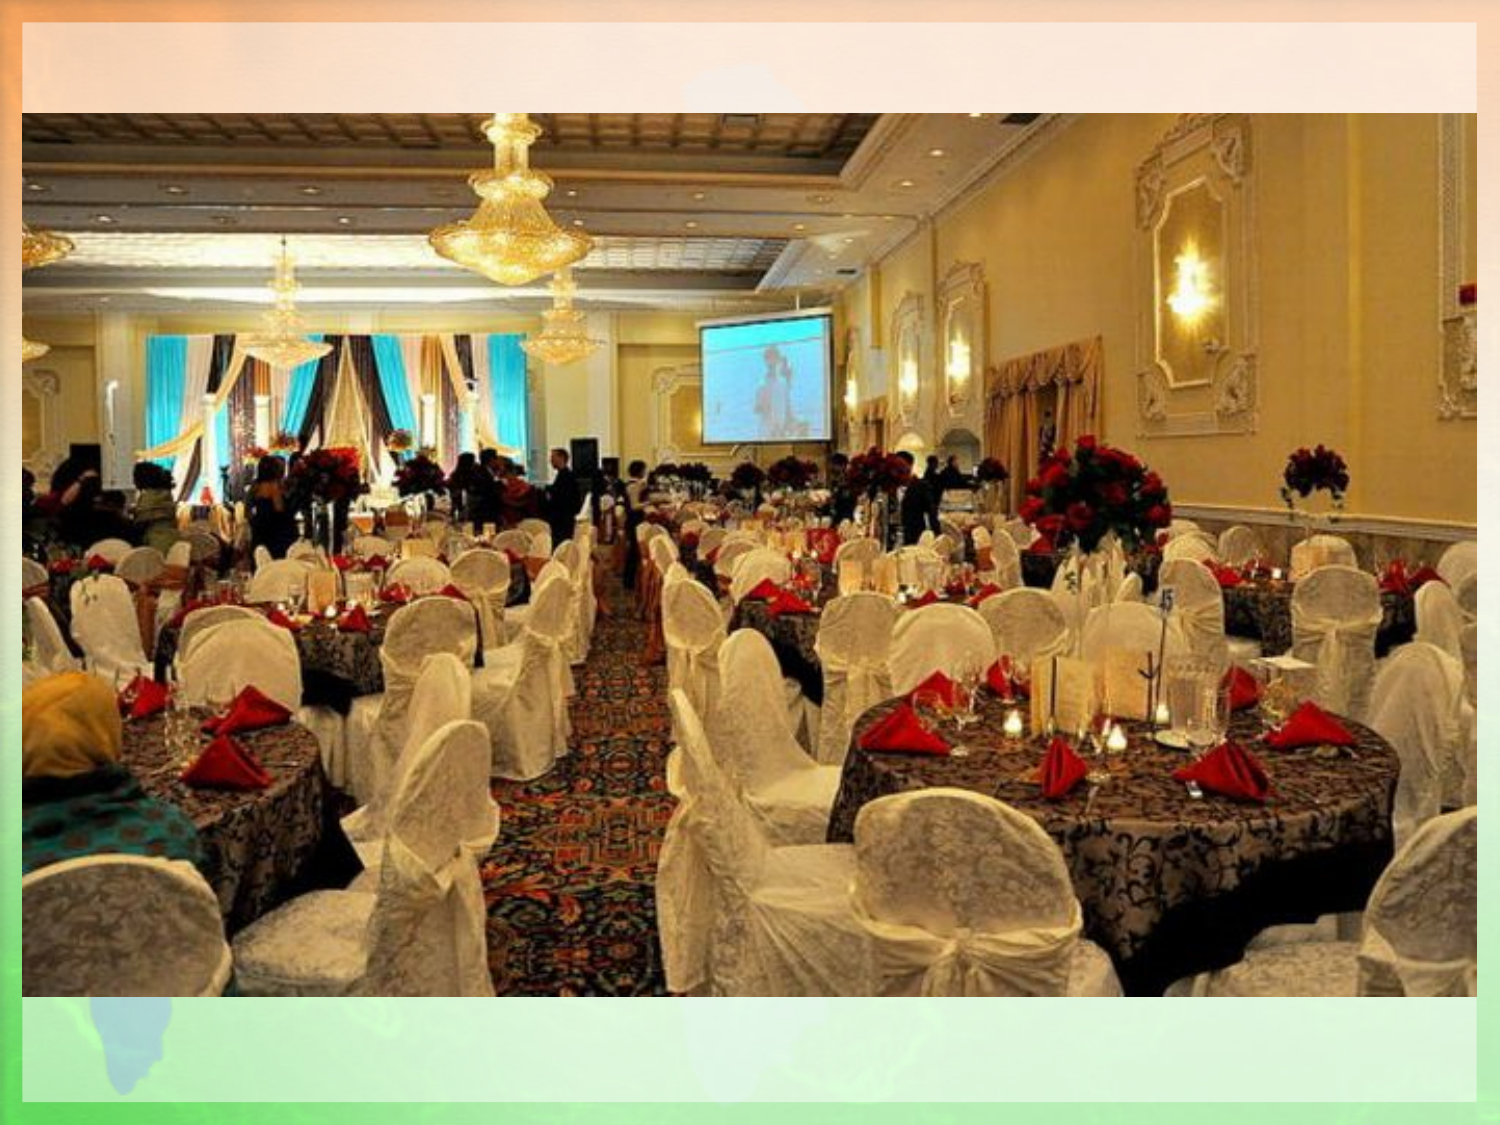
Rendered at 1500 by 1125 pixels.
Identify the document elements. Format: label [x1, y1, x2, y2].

picture [0, 0, 1500, 1125]
list [21, 113, 1477, 998]
